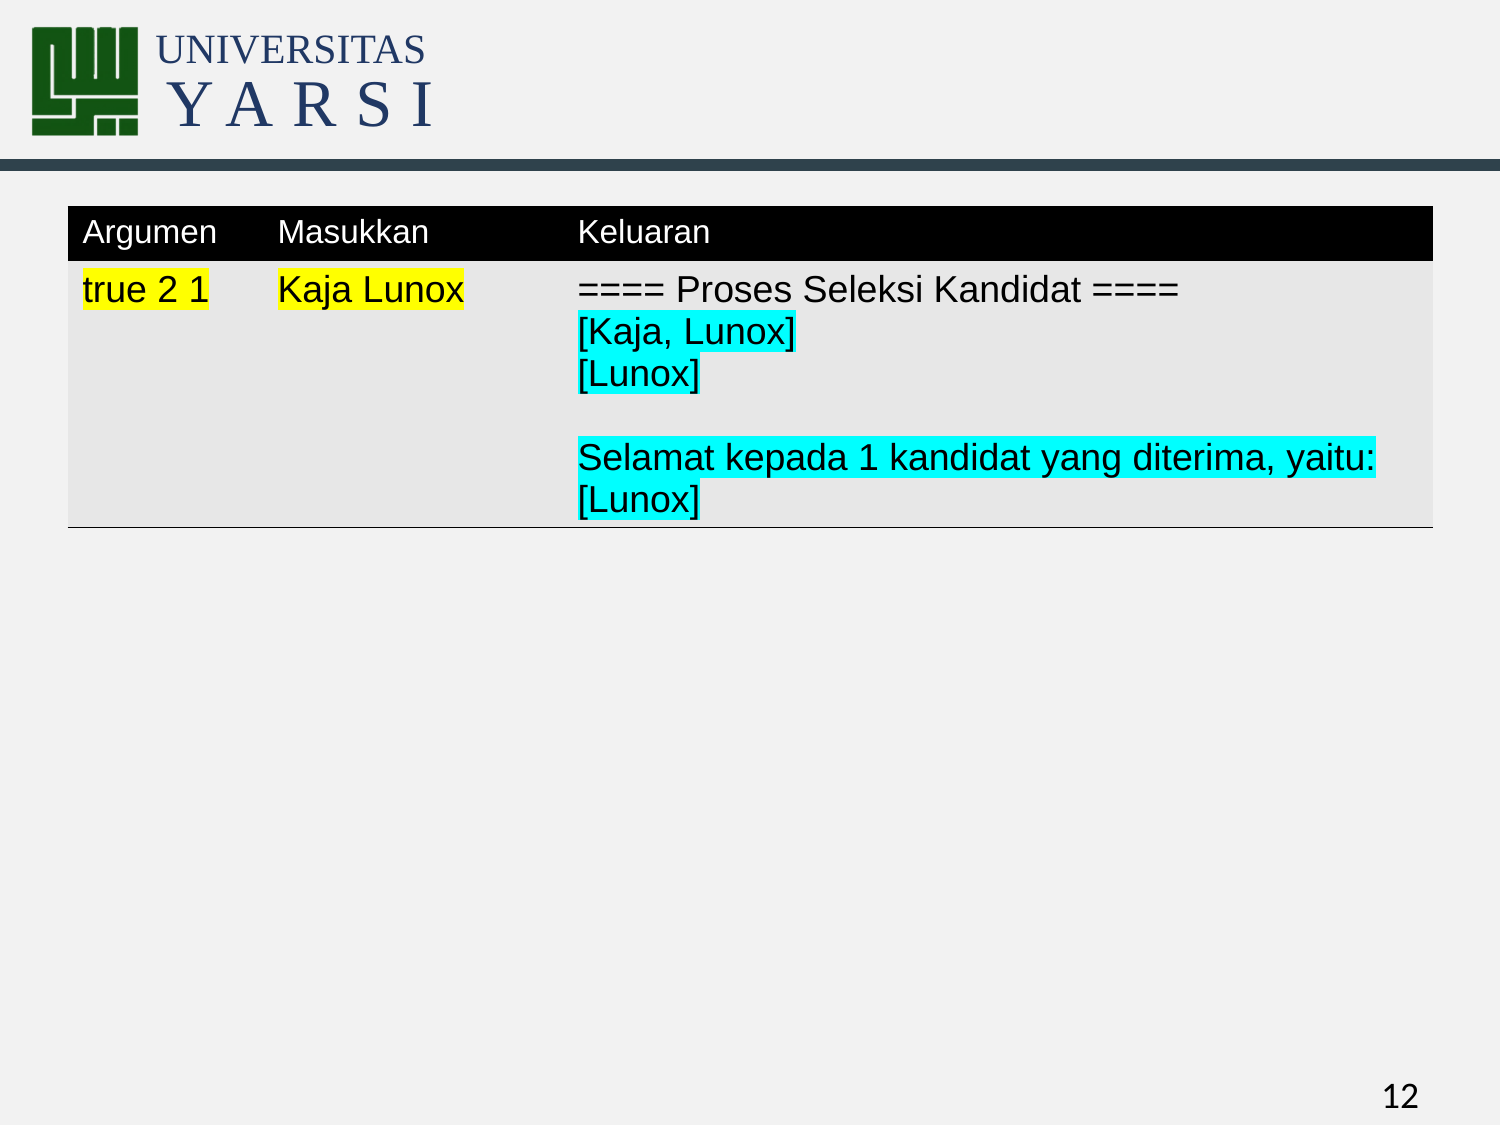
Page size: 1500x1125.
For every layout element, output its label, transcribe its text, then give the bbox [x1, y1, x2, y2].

table_cell ==== Proses Seleksi Kandidat ==== [Kaja, Lunox] [Lunox] Selamat kepada 1 kandidat yang diterima, yaitu: [Lunox] [563, 261, 1433, 527]
picture [18, 16, 149, 149]
table_header Keluaran [563, 207, 1433, 261]
table_cell true 2 1 [68, 261, 263, 527]
table_cell Kaja Lunox [263, 261, 563, 527]
table_header Argumen [68, 207, 263, 261]
table_header Masukkan [263, 207, 563, 261]
